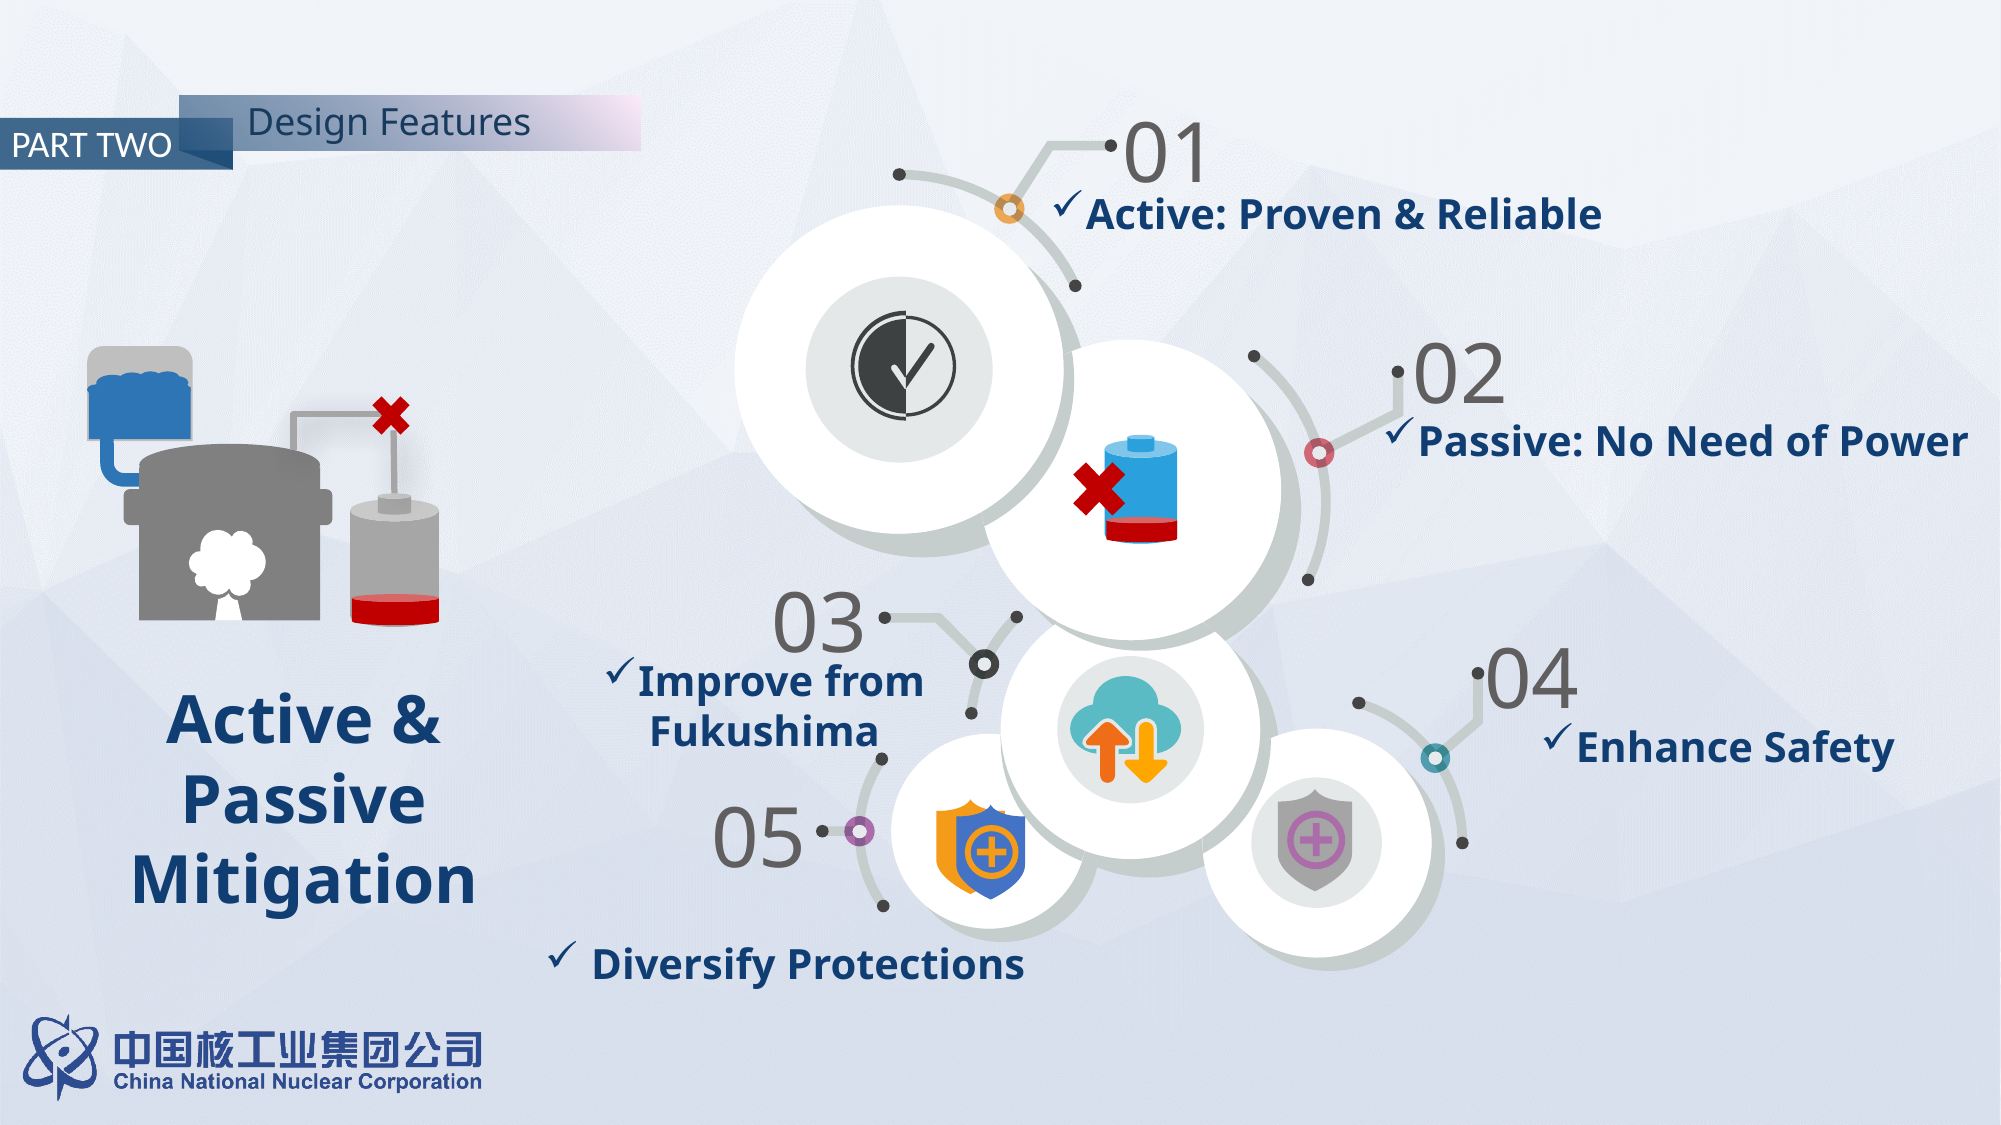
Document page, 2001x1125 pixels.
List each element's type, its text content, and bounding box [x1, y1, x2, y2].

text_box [1069, 675, 1182, 785]
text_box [850, 310, 957, 422]
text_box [521, 91, 2000, 997]
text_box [1277, 788, 1353, 892]
text_box PART TWO [0, 112, 188, 173]
picture [7, 1002, 489, 1118]
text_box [1060, 434, 1178, 545]
text_box Design Features [232, 90, 522, 150]
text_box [935, 798, 1026, 901]
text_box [86, 345, 440, 628]
text_box Active & Passive Mitigation [38, 669, 510, 925]
